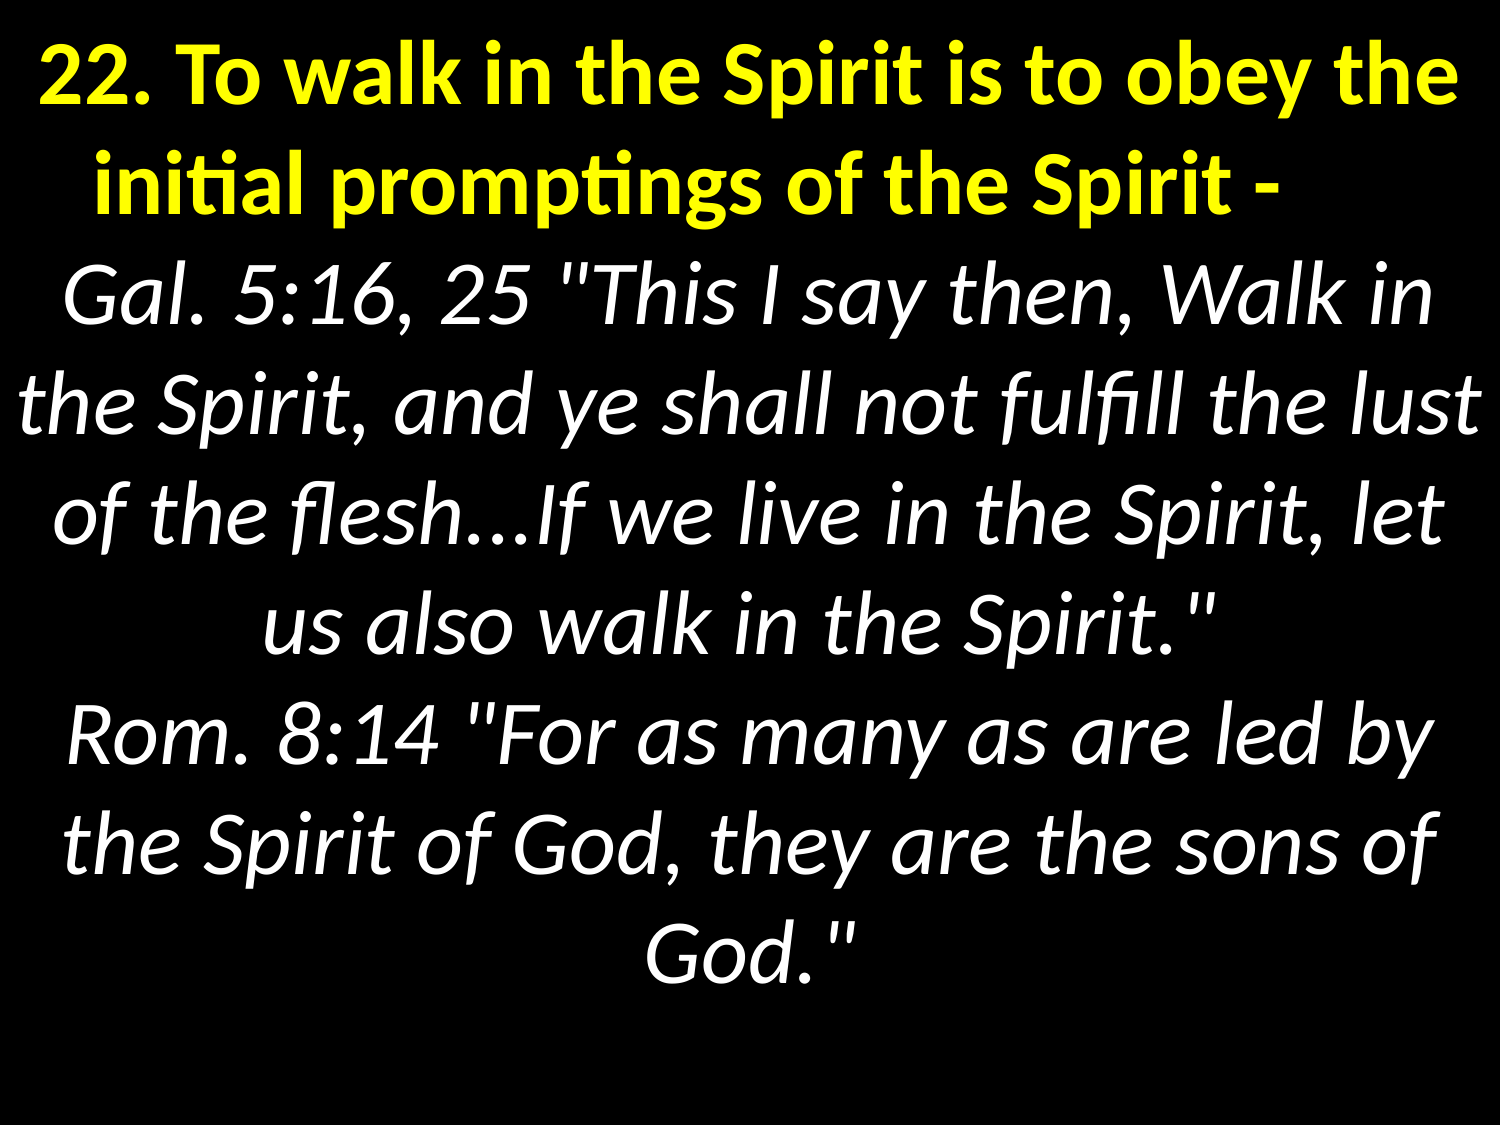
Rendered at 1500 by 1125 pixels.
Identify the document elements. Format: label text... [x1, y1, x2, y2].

title 22. To walk in the Spirit is to obey the initial promptings of the Spirit - Gal. 5:16, 25 "This I say then, Walk in the Spirit, and ye shall not fulfill the lust of the flesh...If we live in the Spirit, let us also walk in the Spirit." Rom. 8:14 "For as many as are led by the Spirit of God, they are the sons of God." [0, 0, 1500, 1125]
